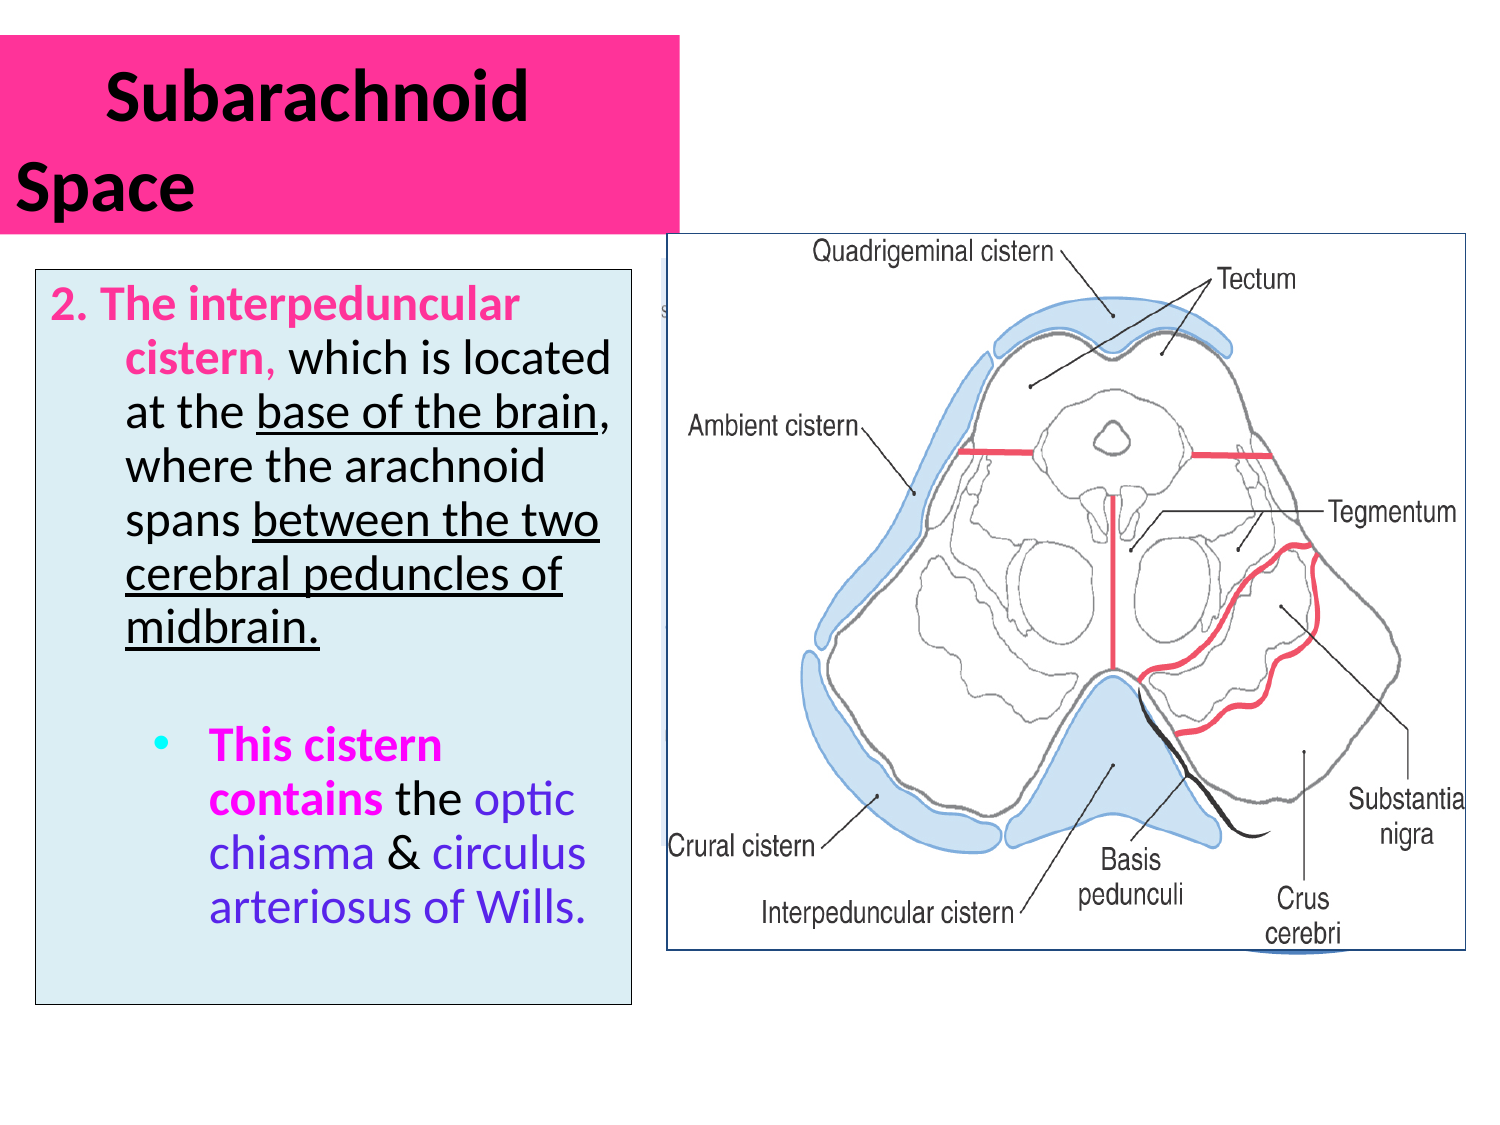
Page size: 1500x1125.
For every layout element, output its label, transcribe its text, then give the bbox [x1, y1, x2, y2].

title Subarachnoid Space [0, 35, 680, 235]
picture [667, 234, 1466, 950]
list 2. The interpeduncular cistern, which is located at the base of the brain, where the arachnoid spans between the two cerebral peduncles of midbrain. This cistern contains the optic chiasma & circulus arteriosus of Wills. [35, 269, 632, 1005]
